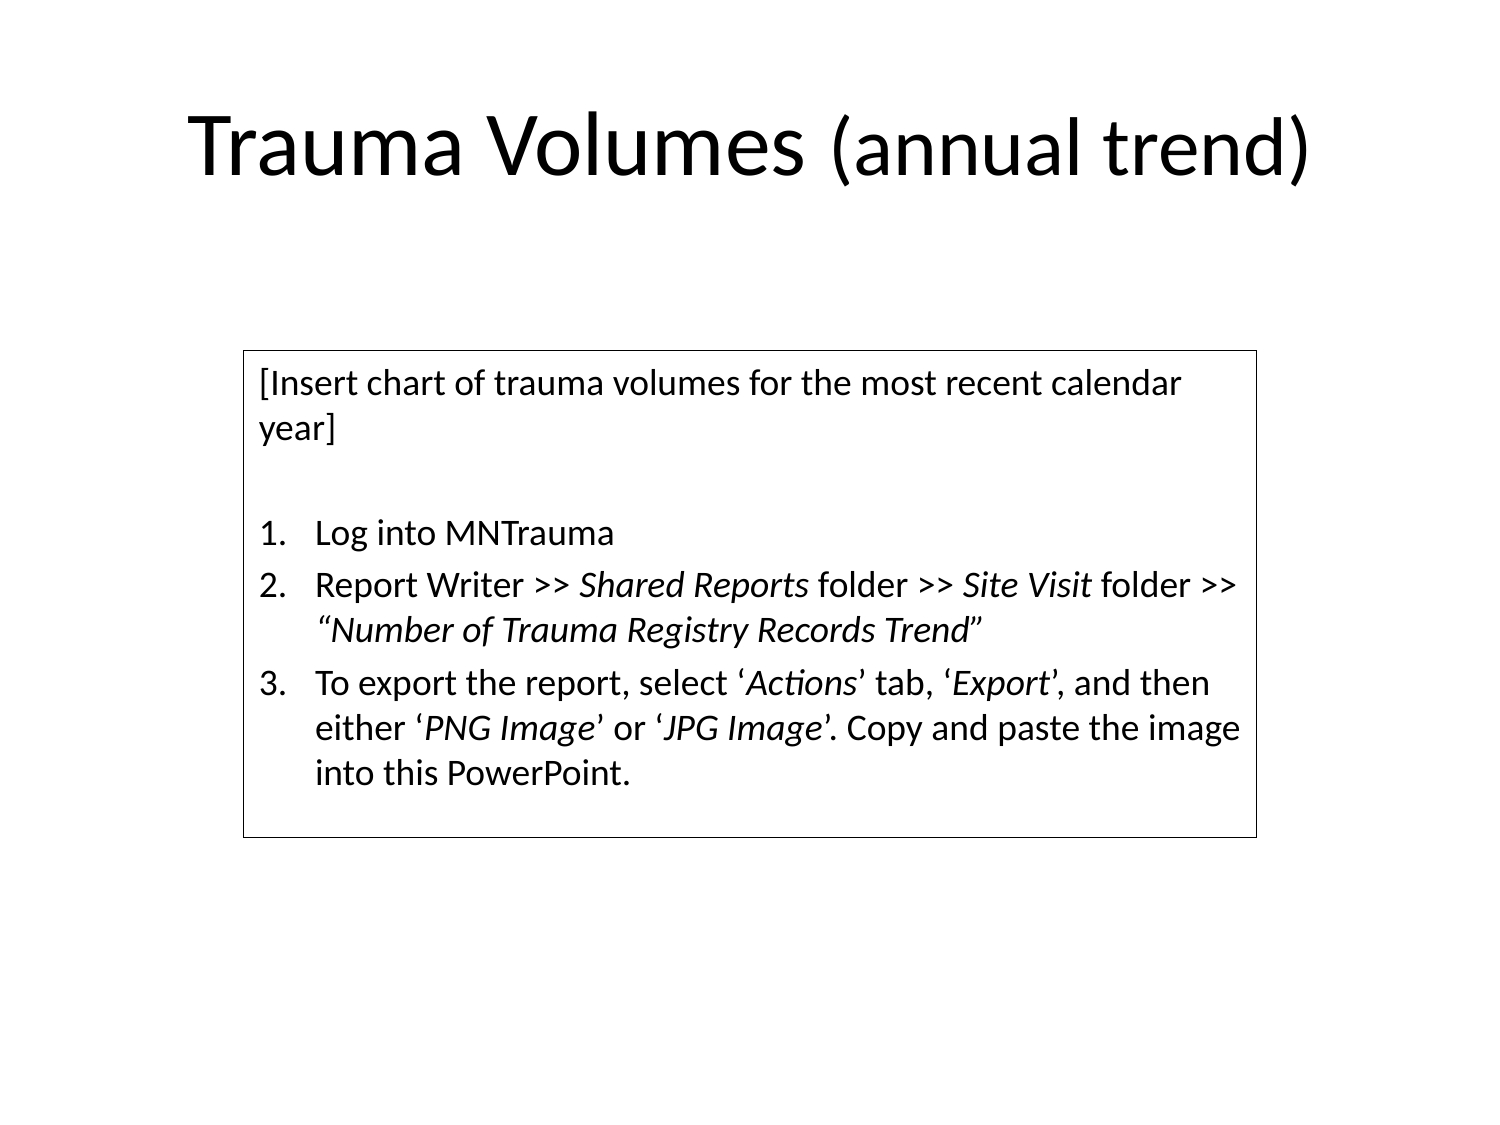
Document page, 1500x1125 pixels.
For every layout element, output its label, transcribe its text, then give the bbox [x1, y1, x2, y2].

list [Insert chart of trauma volumes for the most recent calendar year] Log into MNTrauma Report Writer >> Shared Reports folder >> Site Visit folder >> “Number of Trauma Registry Records Trend” To export the report, select ‘Actions’ tab, ‘Export’, and then either ‘PNG Image’ or ‘JPG Image’. Copy and paste the image into this PowerPoint. [243, 350, 1257, 838]
title Trauma Volumes (annual trend) [75, 45, 1425, 233]
